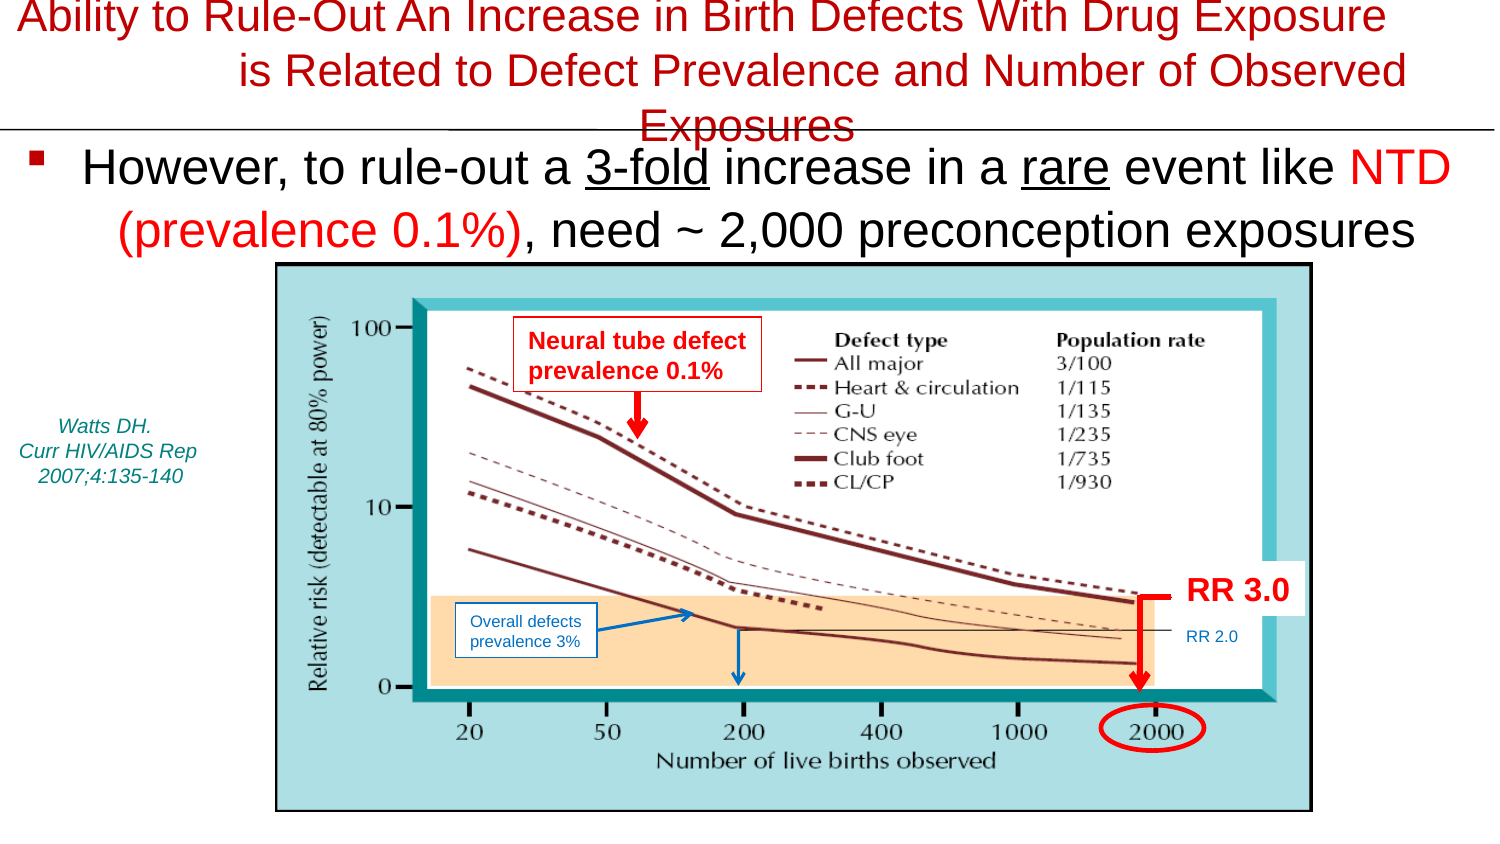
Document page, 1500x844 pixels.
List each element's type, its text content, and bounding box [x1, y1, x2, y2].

title Ability to Rule-Out An Increase in Birth Defects With Drug Exposure is Related to Defect Prevalence and Number of Observed Exposures [0, 0, 1495, 129]
picture [274, 261, 1313, 813]
title Ability to Rule-Out An Increase in Birth Defects With Drug Exposure is Related to Defect Prevalence and Number of Observed Exposures [0, 130, 1495, 139]
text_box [597, 612, 695, 631]
text_box Watts DH. Curr HIV/AIDS Rep 2007;4:135-140 [3, 405, 218, 496]
list However, to rule-out a 3-fold increase in a rare event like NTD (prevalence 0.1%), need ~ 2,000 preconception exposures [0, 139, 1481, 254]
